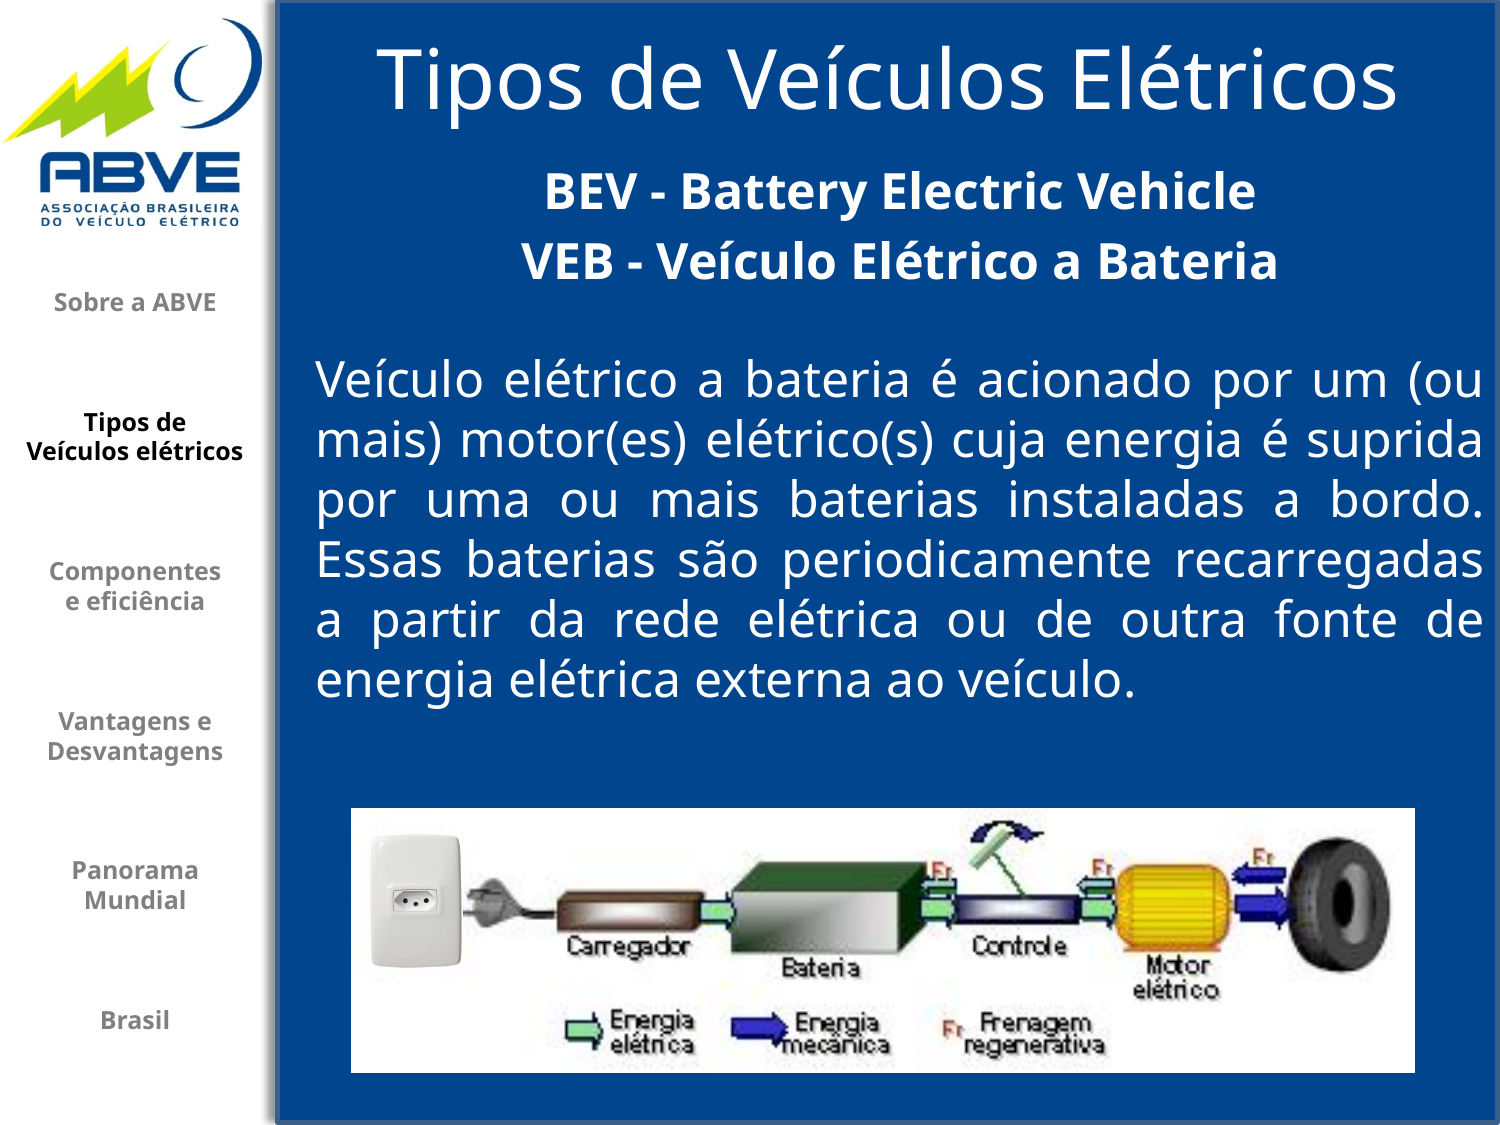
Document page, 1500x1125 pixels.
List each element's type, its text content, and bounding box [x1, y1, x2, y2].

text_box [275, 0, 1500, 1125]
text_box Sobre a ABVE Tipos de Veículos elétricos Componentes e eficiência Vantagens e Desvantagens Panorama Mundial Brasil [0, 278, 277, 1073]
picture [2, 18, 262, 226]
text_box BEV - Battery Electric Vehicle VEB - Veículo Elétrico a Bateria [301, 152, 1500, 317]
title Tipos de Veículos Elétricos [277, 6, 1500, 145]
picture [351, 808, 1415, 1073]
text_box Veículo elétrico a bateria é acionado por um (ou mais) motor(es) elétrico(s) cuja energia é suprida por uma ou mais baterias instaladas a bordo. Essas baterias são periodicamente recarregadas a partir da rede elétrica ou de outra fonte de energia elétrica externa ao veículo. [301, 339, 1500, 926]
